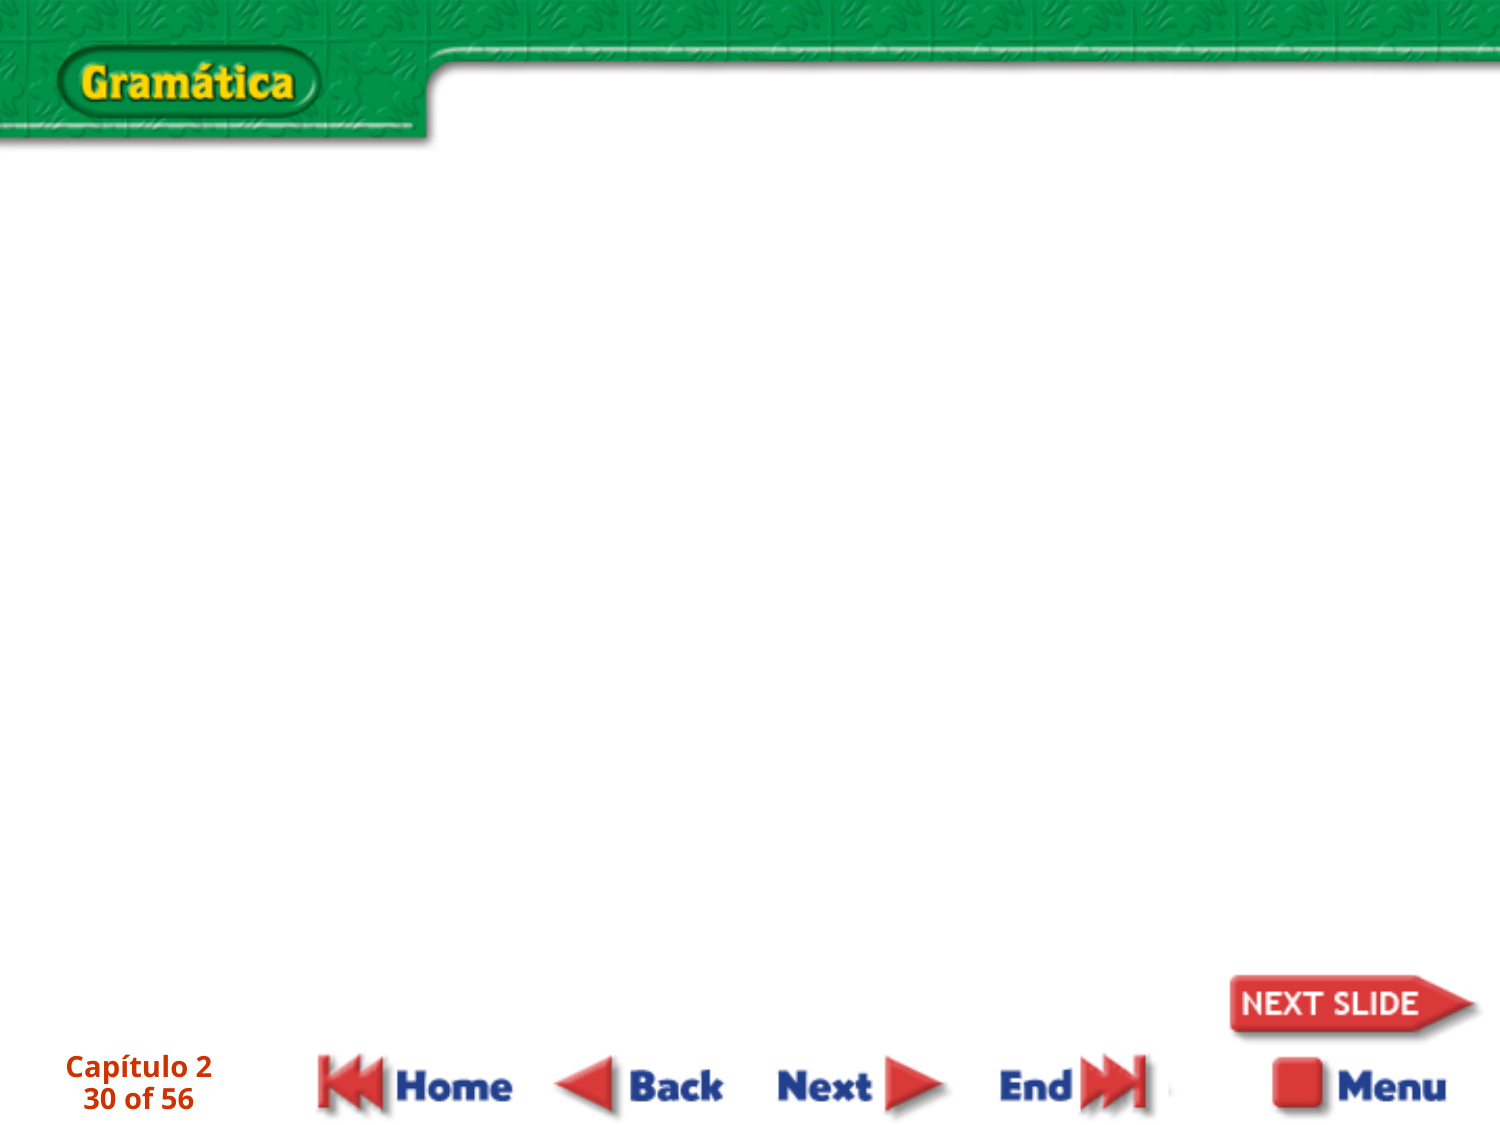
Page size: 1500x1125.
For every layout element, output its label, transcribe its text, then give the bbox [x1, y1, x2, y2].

picture [750, 1045, 967, 1125]
picture [0, 0, 1500, 159]
picture [1224, 969, 1488, 1125]
picture [304, 1045, 521, 1125]
text_box Capítulo 2 30 of 56 [57, 1040, 221, 1124]
picture [531, 1045, 748, 1125]
picture [970, 1045, 1188, 1125]
